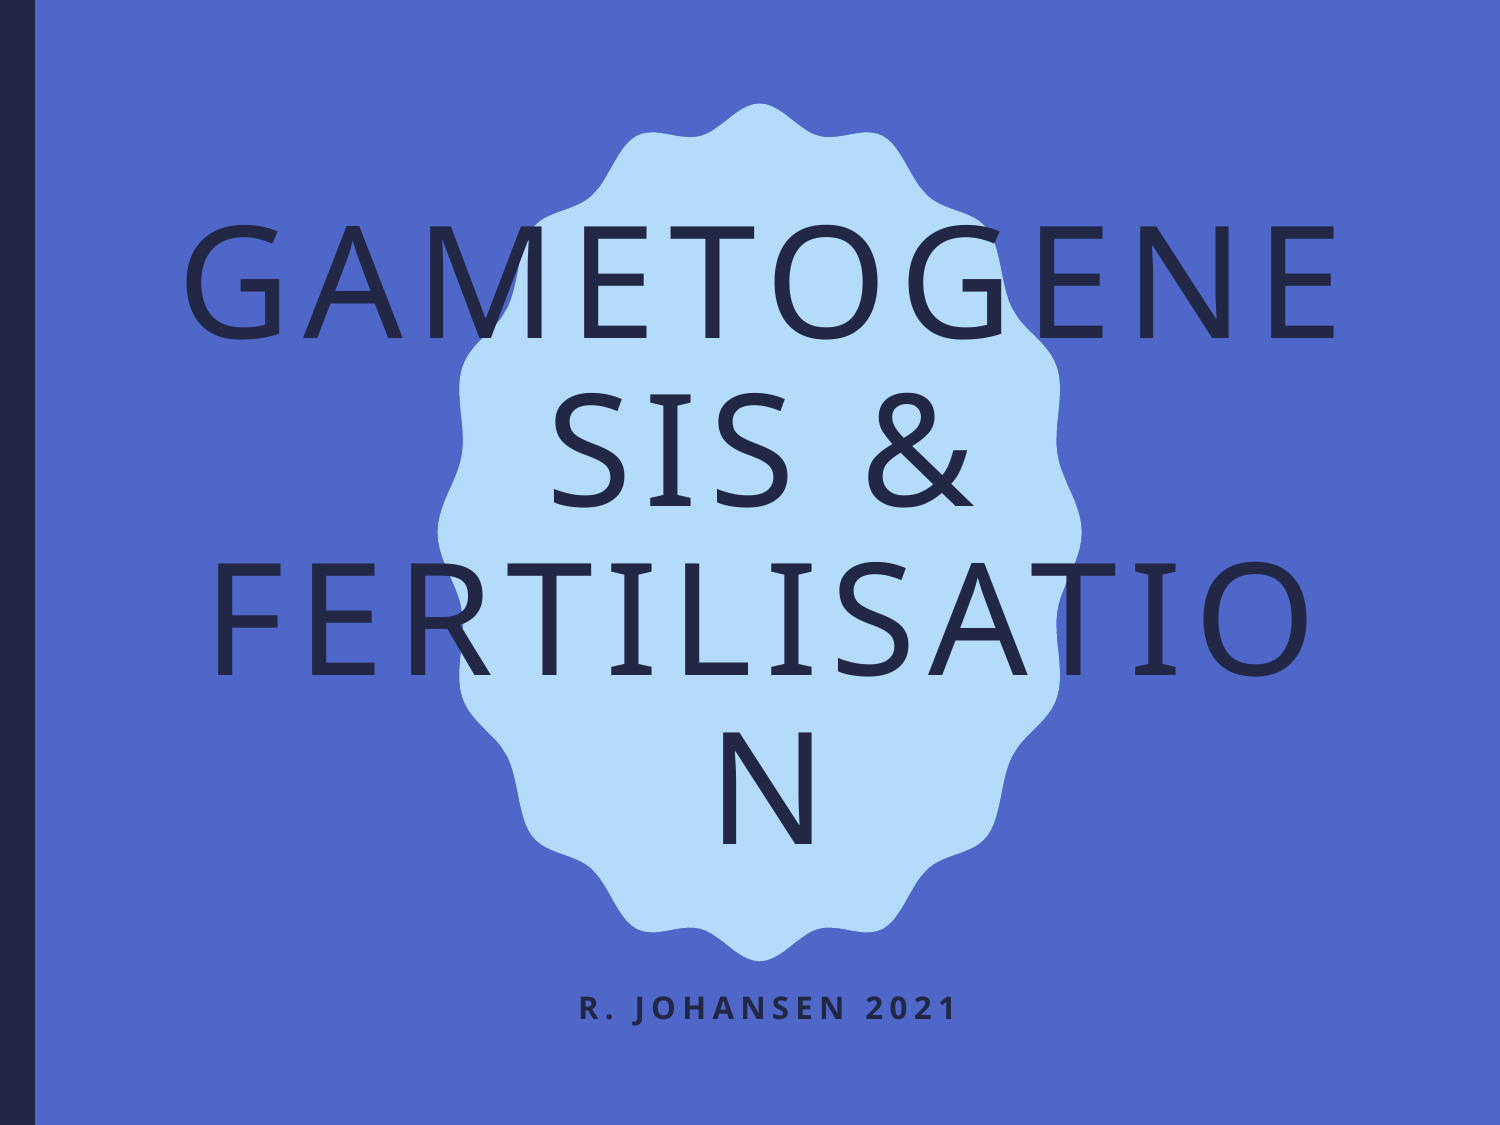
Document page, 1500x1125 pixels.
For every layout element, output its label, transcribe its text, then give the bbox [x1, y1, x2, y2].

subtitle R. Johansen 2021 [272, 980, 1263, 1103]
title Gametogenesis & fertilisation [132, 180, 1403, 902]
